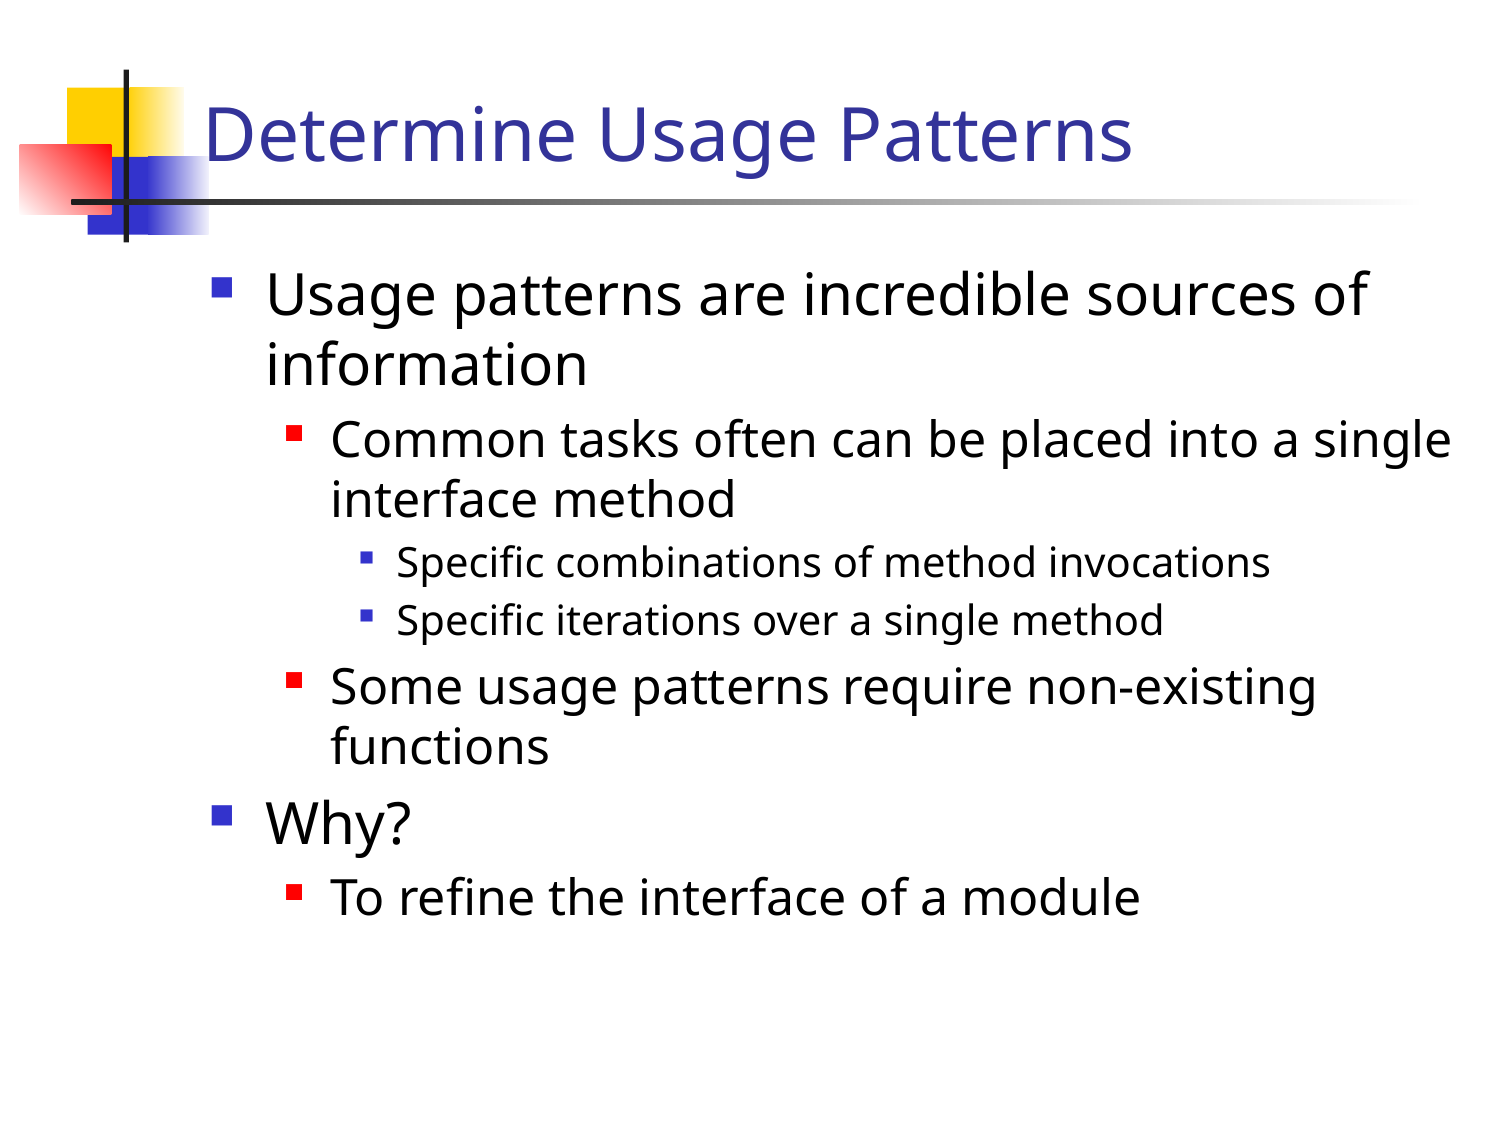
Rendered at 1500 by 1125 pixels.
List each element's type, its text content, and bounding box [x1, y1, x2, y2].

list Usage patterns are incredible sources of information Common tasks often can be placed into a single interface method Specific combinations of method invocations Specific iterations over a single method Some usage patterns require non-existing functions Why? To refine the interface of a module [193, 249, 1469, 1006]
title Determine Usage Patterns [187, 59, 1466, 185]
